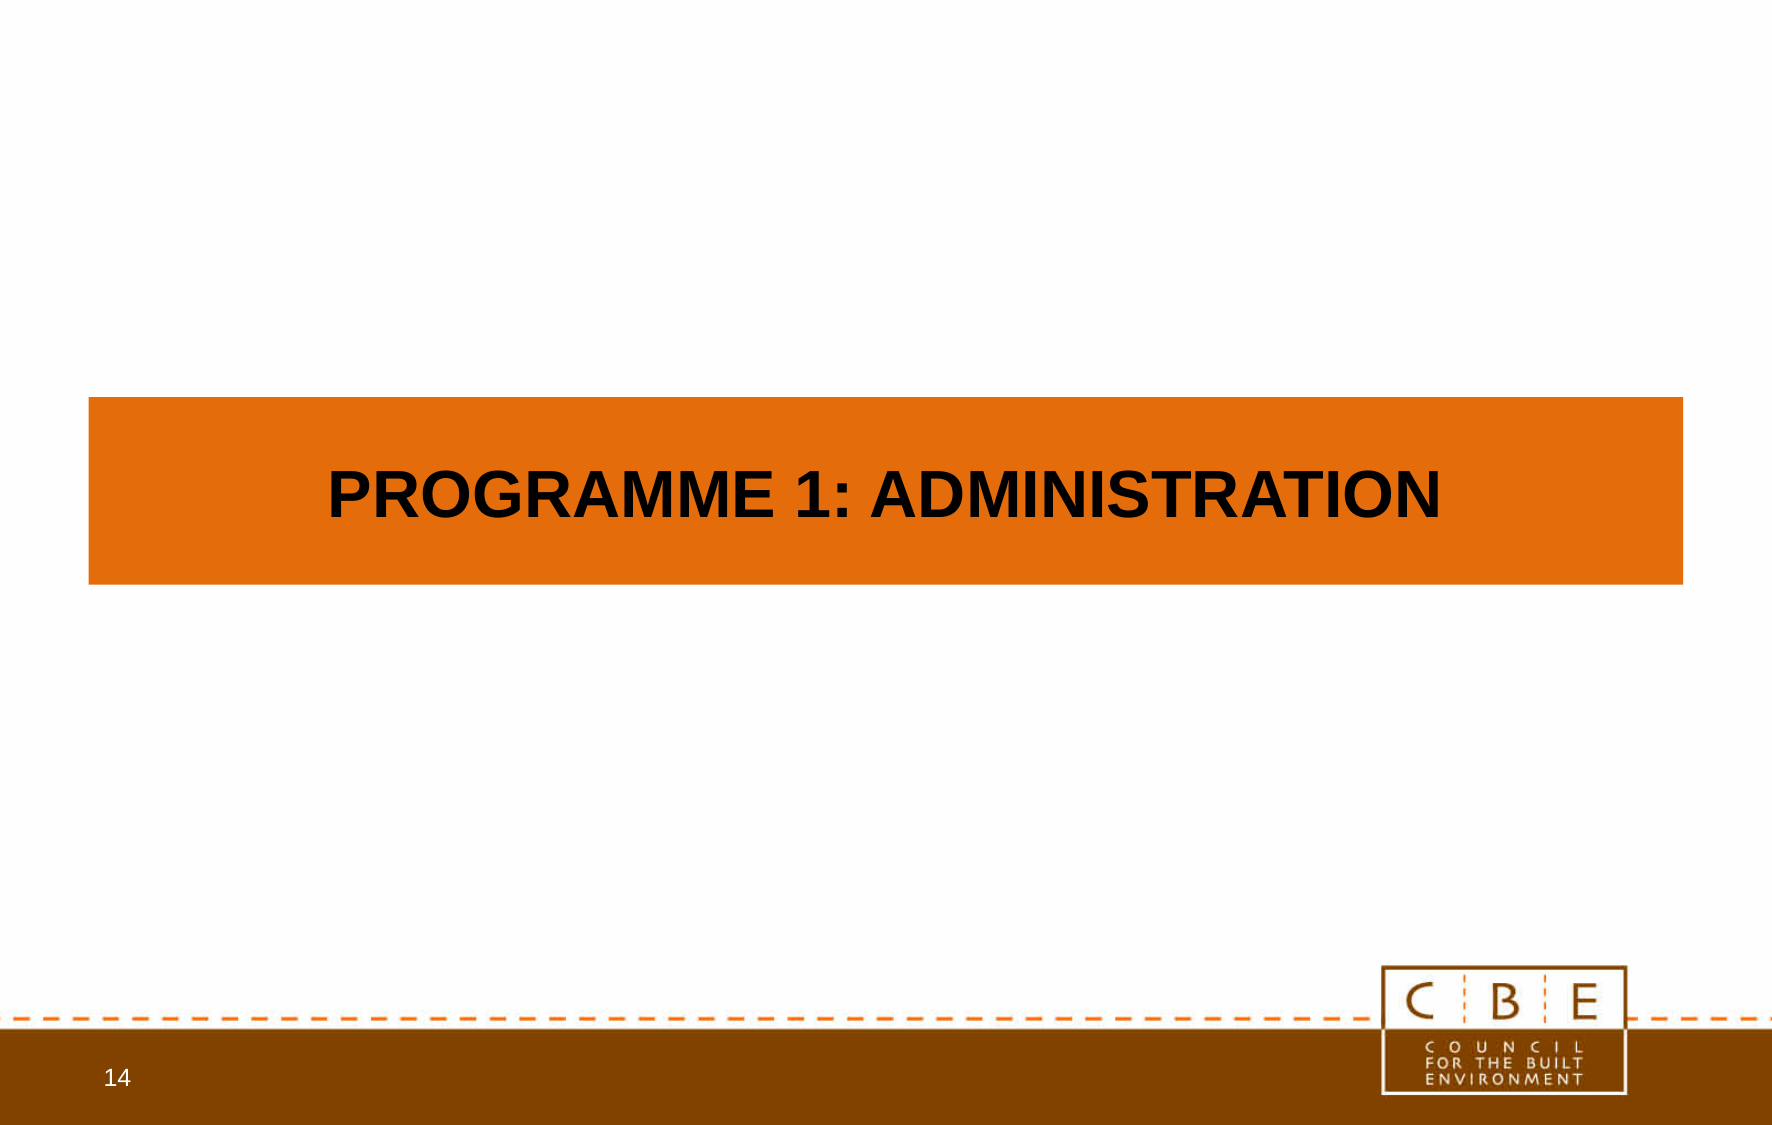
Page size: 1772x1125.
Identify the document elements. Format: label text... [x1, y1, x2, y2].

slide_number 14 [88, 1046, 503, 1107]
title PROGRAMME 1: ADMINISTRATION [88, 397, 1684, 585]
picture [0, 0, 1772, 1125]
